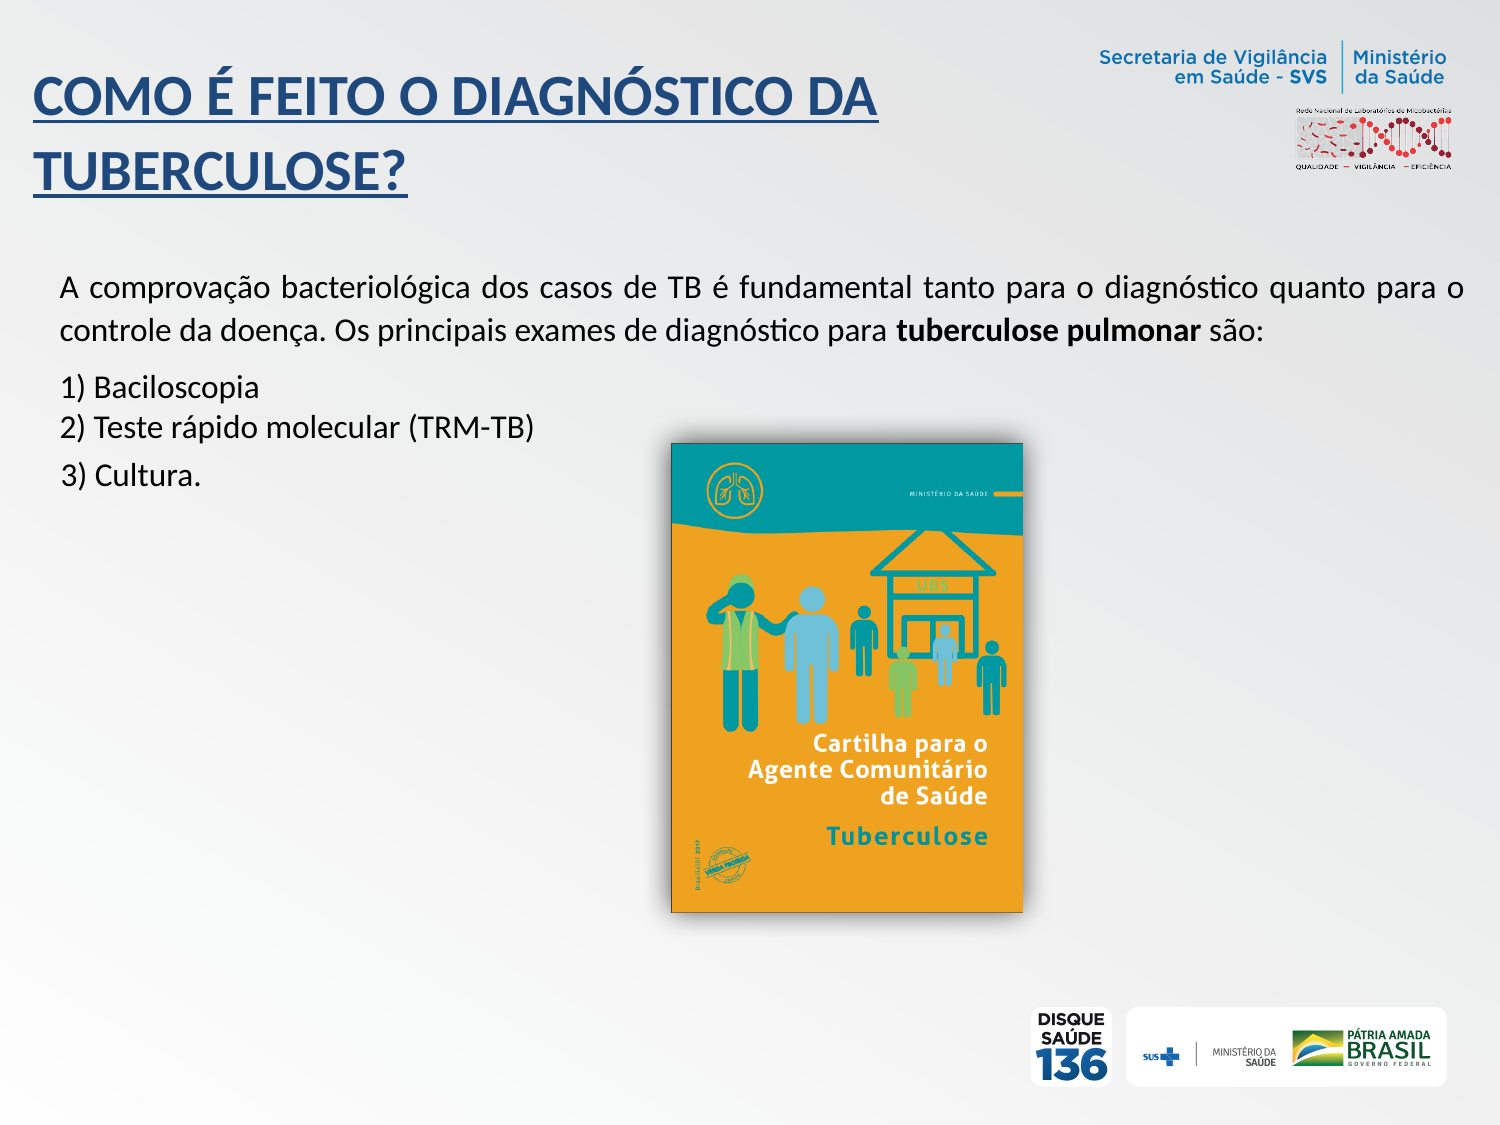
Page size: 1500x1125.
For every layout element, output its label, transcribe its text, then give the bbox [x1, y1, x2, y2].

picture [0, 0, 1500, 1125]
text_box A comprovação bacteriológica dos casos de TB é fundamental tanto para o diagnóstico quanto para o controle da doença. Os principais exames de diagnóstico para tuberculose pulmonar são: [44, 255, 1482, 356]
text_box 1) Baciloscopia [44, 355, 795, 395]
text_box COMO É FEITO O DIAGNÓSTICO DA TUBERCULOSE? [18, 45, 1206, 210]
text_box 2) Teste rápido molecular (TRM-TB) [44, 395, 795, 453]
text_box 3) Cultura. [45, 443, 218, 501]
